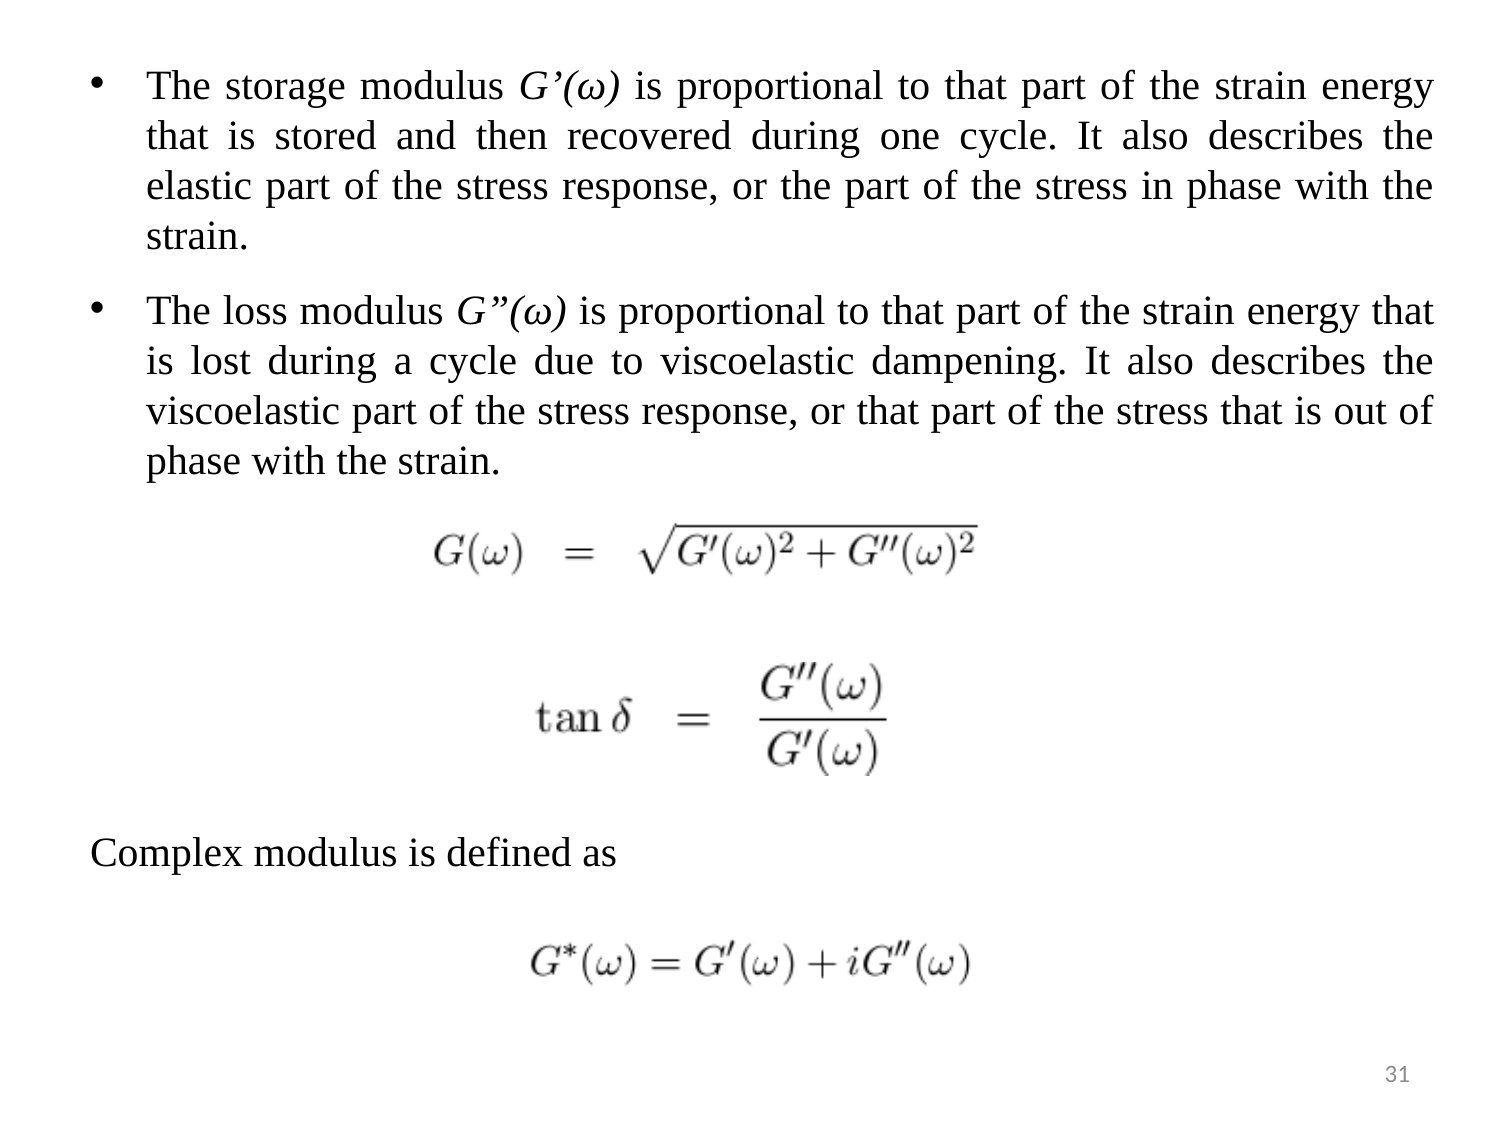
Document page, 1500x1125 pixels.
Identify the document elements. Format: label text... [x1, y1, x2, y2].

picture [412, 512, 1007, 588]
text_box [0, 115, 1500, 191]
picture [512, 662, 913, 776]
text_box The storage modulus G’(ω) is proportional to that part of the strain energy that is stored and then recovered during one cycle. It also describes the elastic part of the stress response, or the part of the stress in phase with the strain. The loss modulus G”(ω) is proportional to that part of the strain energy that is lost during a cycle due to viscoelastic dampening. It also describes the viscoelastic part of the stress response, or that part of the stress that is out of phase with the strain. [75, 50, 1450, 115]
text_box Complex modulus is defined as [75, 817, 650, 933]
slide_number 31 [1074, 1042, 1425, 1103]
picture [505, 912, 988, 1019]
text_box The storage modulus G’(ω) is proportional to that part of the strain energy that is stored and then recovered during one cycle. It also describes the elastic part of the stress response, or the part of the stress in phase with the strain. The loss modulus G”(ω) is proportional to that part of the strain energy that is lost during a cycle due to viscoelastic dampening. It also describes the viscoelastic part of the stress response, or that part of the stress that is out of phase with the strain. [75, 191, 1450, 565]
